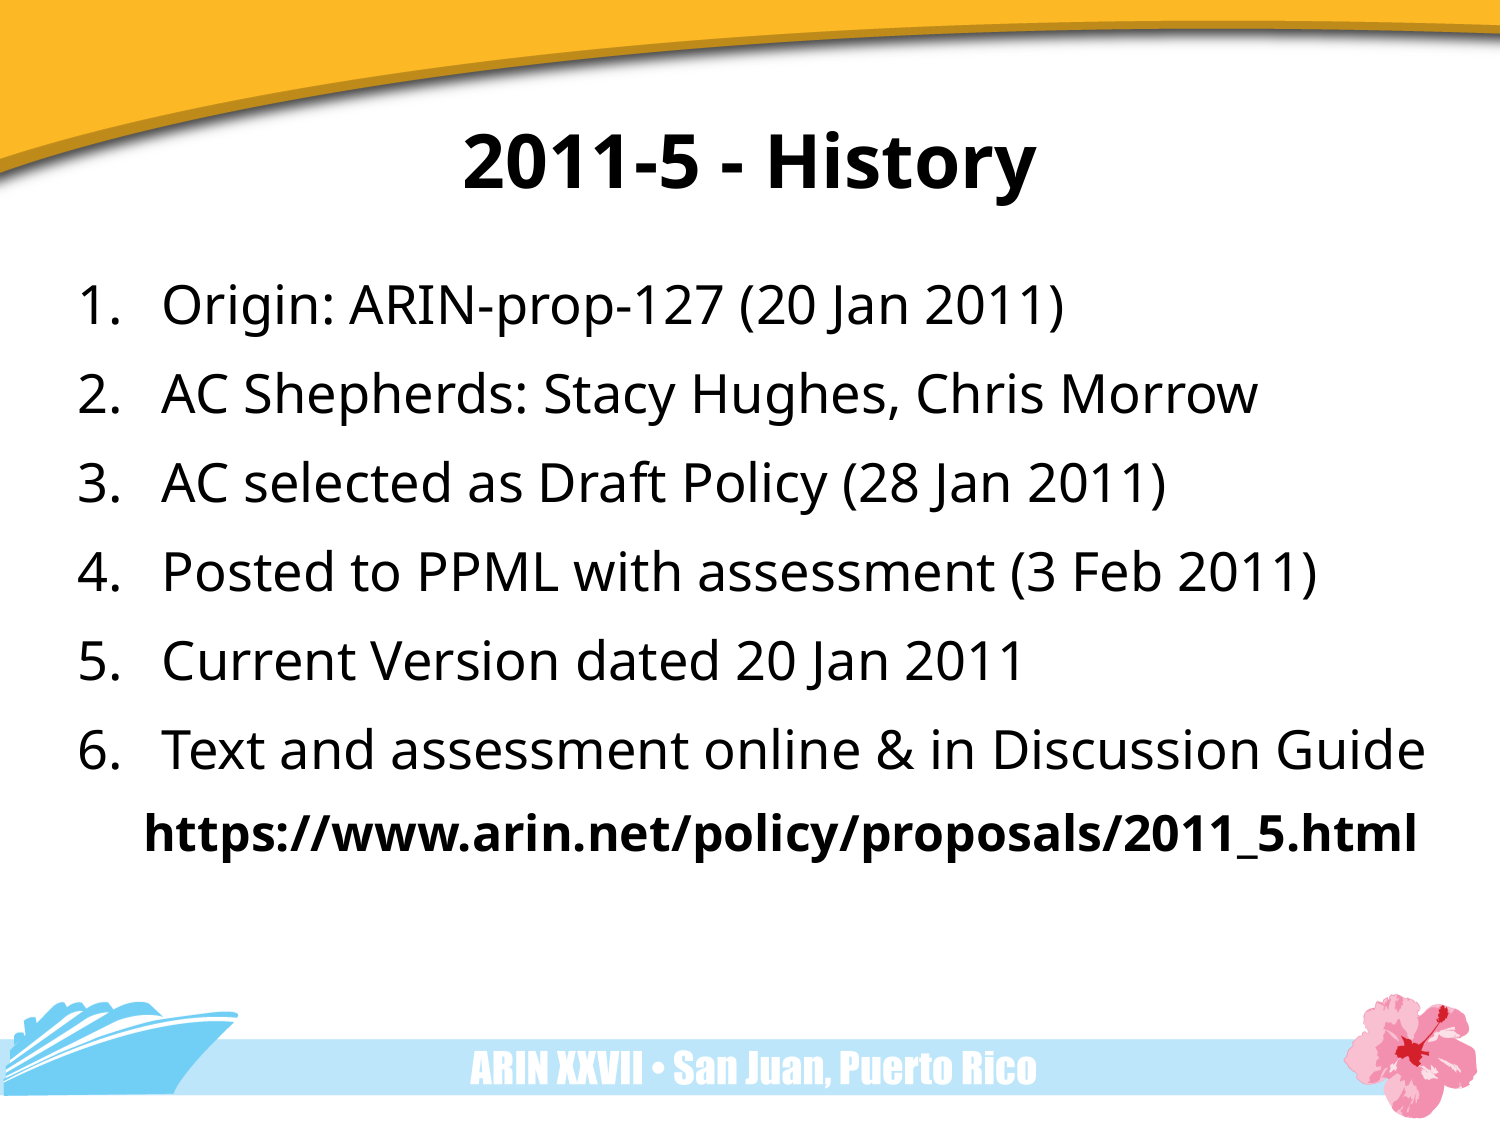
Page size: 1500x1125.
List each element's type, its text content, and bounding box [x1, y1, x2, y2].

picture [0, 0, 1500, 1125]
title 2011-5 - History [75, 99, 1425, 218]
list Origin: ARIN-prop-127 (20 Jan 2011) AC Shepherds: Stacy Hughes, Chris Morrow AC selected as Draft Policy (28 Jan 2011) Posted to PPML with assessment (3 Feb 2011) Current Version dated 20 Jan 2011 Text and assessment online & in Discussion Guide https://www.arin.net/policy/proposals/2011_5.html [62, 249, 1500, 1125]
